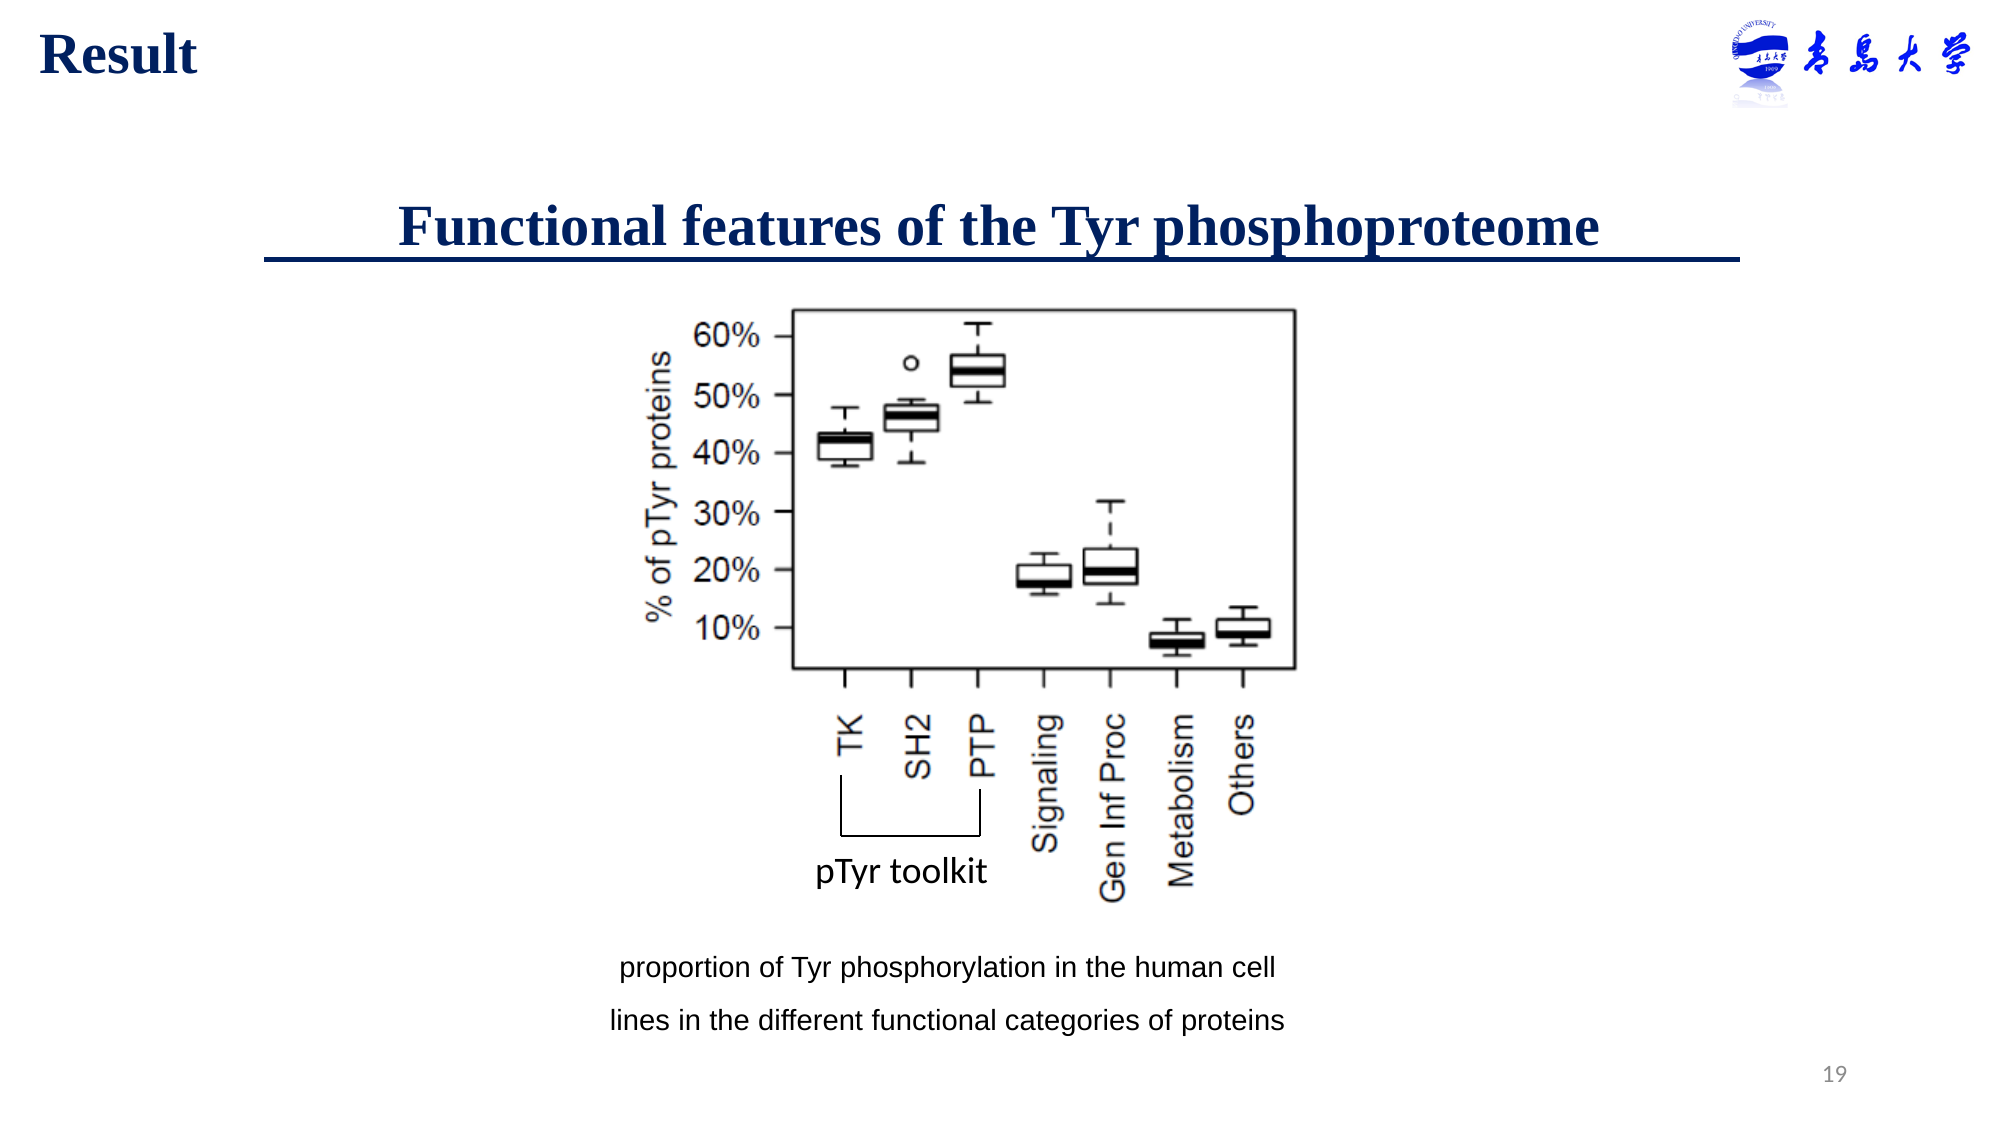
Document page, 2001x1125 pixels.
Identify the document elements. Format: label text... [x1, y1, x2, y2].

text_box Functional features of the Tyr phosphoproteome [0, 145, 2000, 265]
picture [1726, 7, 1986, 108]
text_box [572, 294, 1324, 1045]
text_box Result [24, 7, 236, 93]
slide_number 19 [1412, 1042, 1863, 1103]
